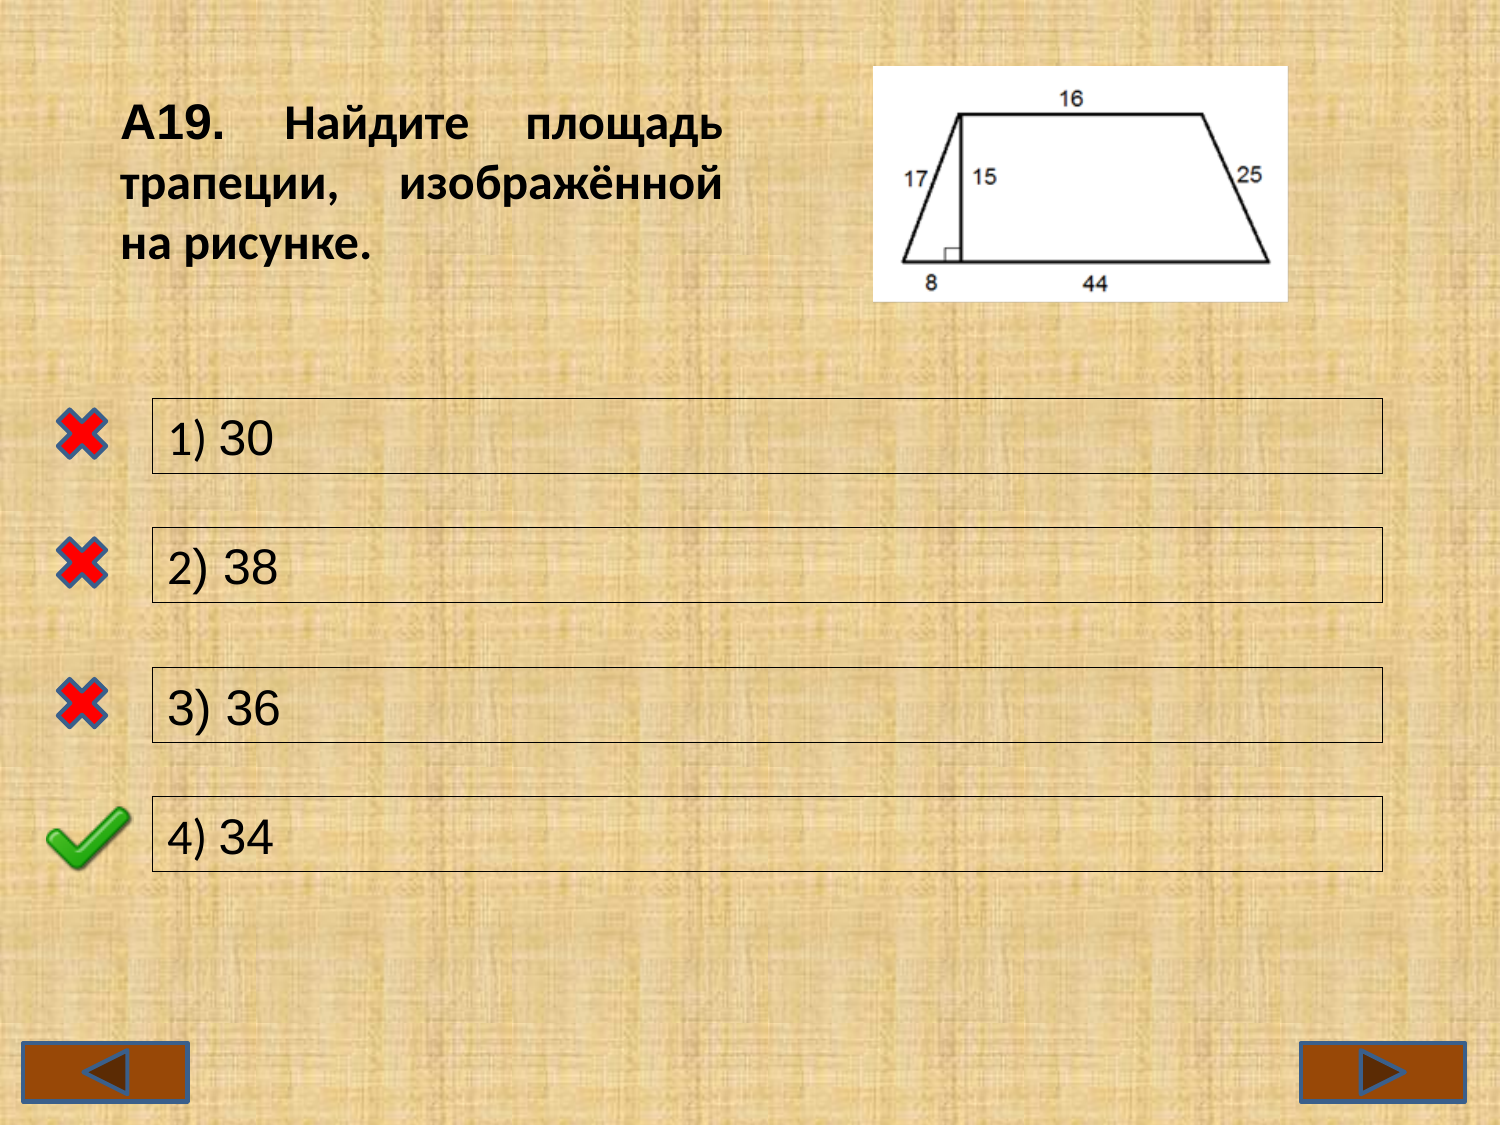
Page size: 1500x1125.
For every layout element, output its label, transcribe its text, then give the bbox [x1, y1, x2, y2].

text_box [55, 676, 109, 730]
text_box 4) 34 [152, 796, 1383, 872]
text_box 1) 30 [152, 398, 1383, 474]
text_box А19. Найдите площадь трапеции, изображённой на рисунке. [105, 81, 739, 327]
text_box [55, 407, 109, 460]
text_box 2) 38 [152, 527, 1383, 603]
text_box [1299, 1041, 1467, 1104]
text_box [21, 1041, 190, 1104]
text_box 3) 36 [152, 667, 1383, 743]
text_box [55, 536, 109, 589]
picture [0, 0, 1500, 1125]
